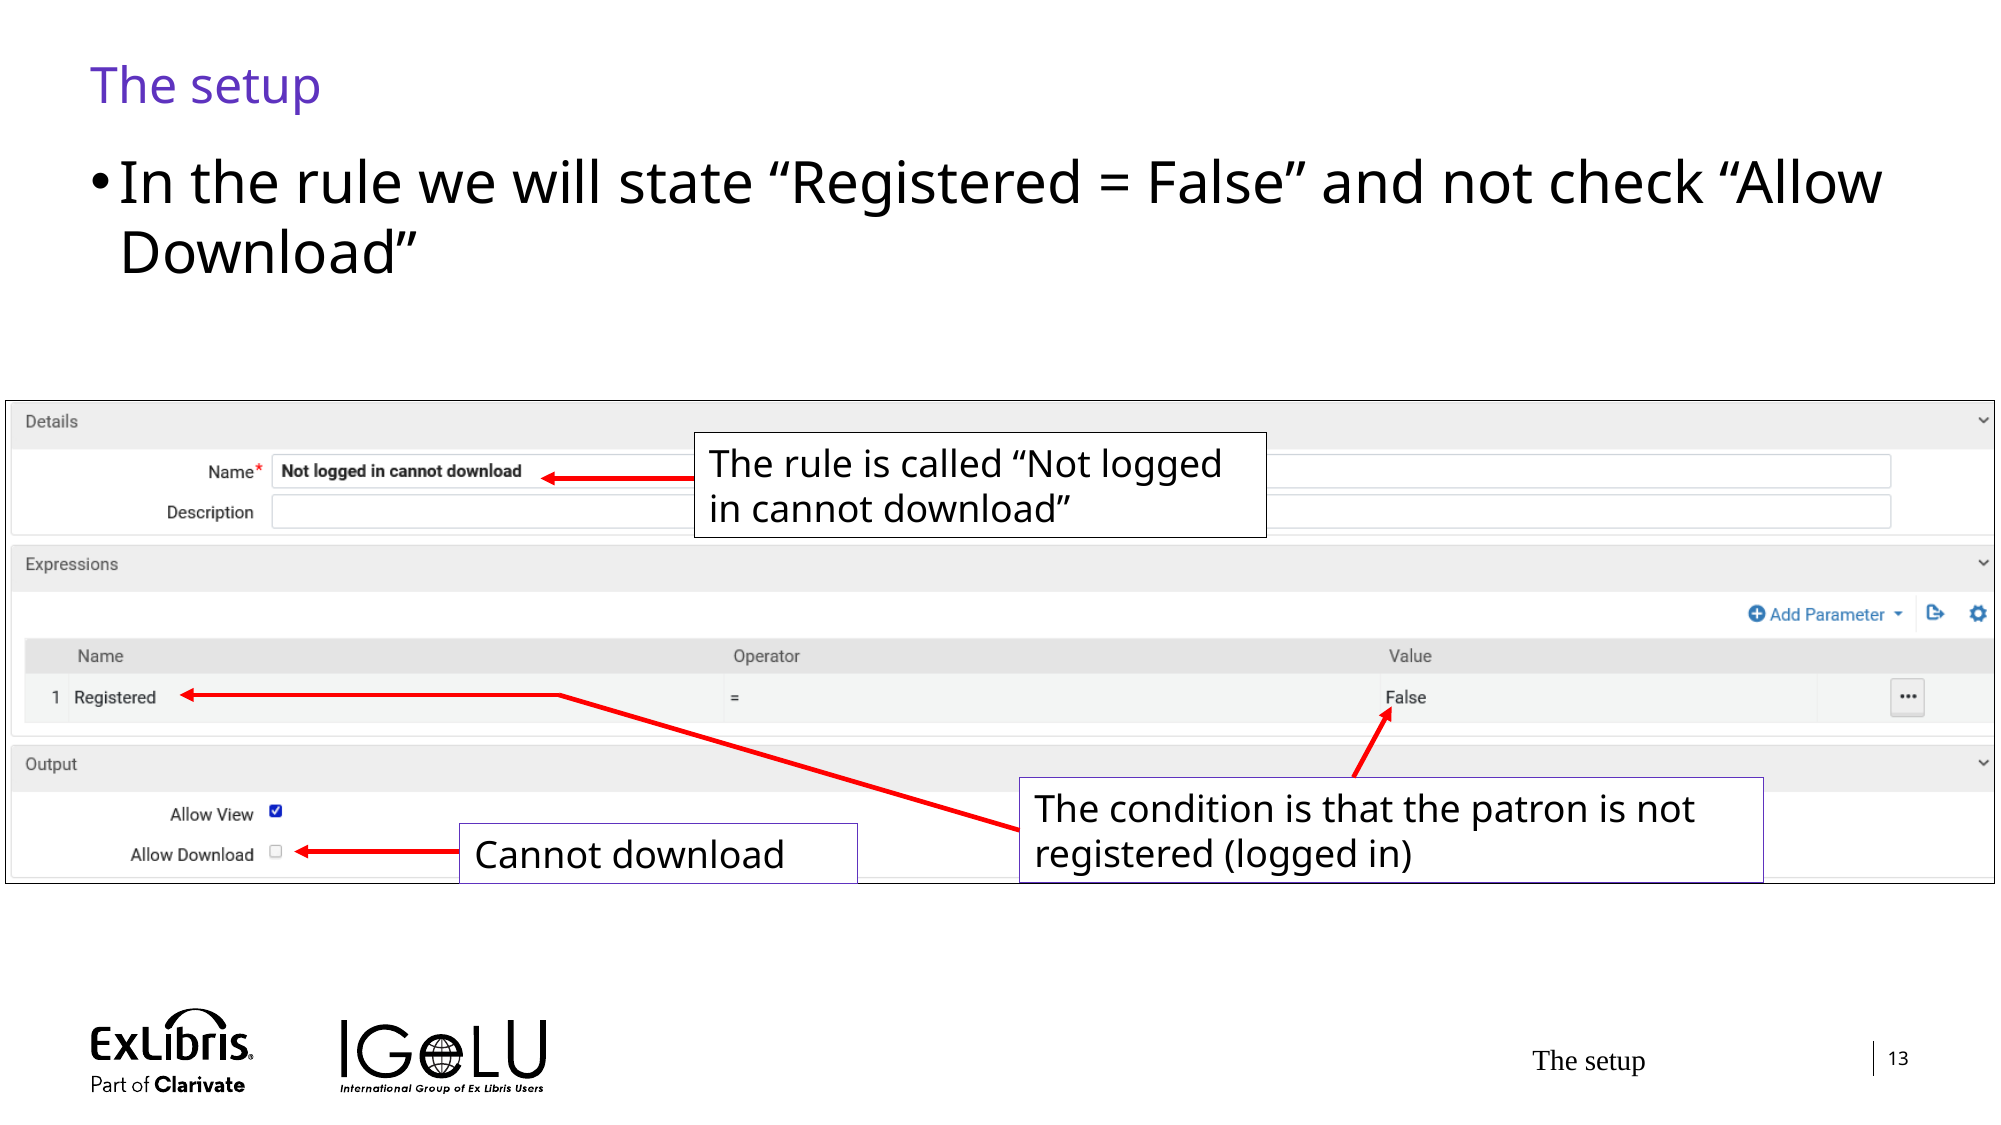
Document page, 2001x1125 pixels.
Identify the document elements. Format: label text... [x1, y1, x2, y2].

title The setup [90, 60, 1449, 102]
picture [5, 400, 1995, 884]
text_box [1353, 706, 1392, 778]
list In the rule we will state “Registered = False” and not check “Allow Download” [90, 144, 1923, 308]
slide_number 13 [1887, 1041, 1923, 1077]
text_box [558, 694, 1020, 831]
footer The setup [1318, 1041, 1860, 1077]
